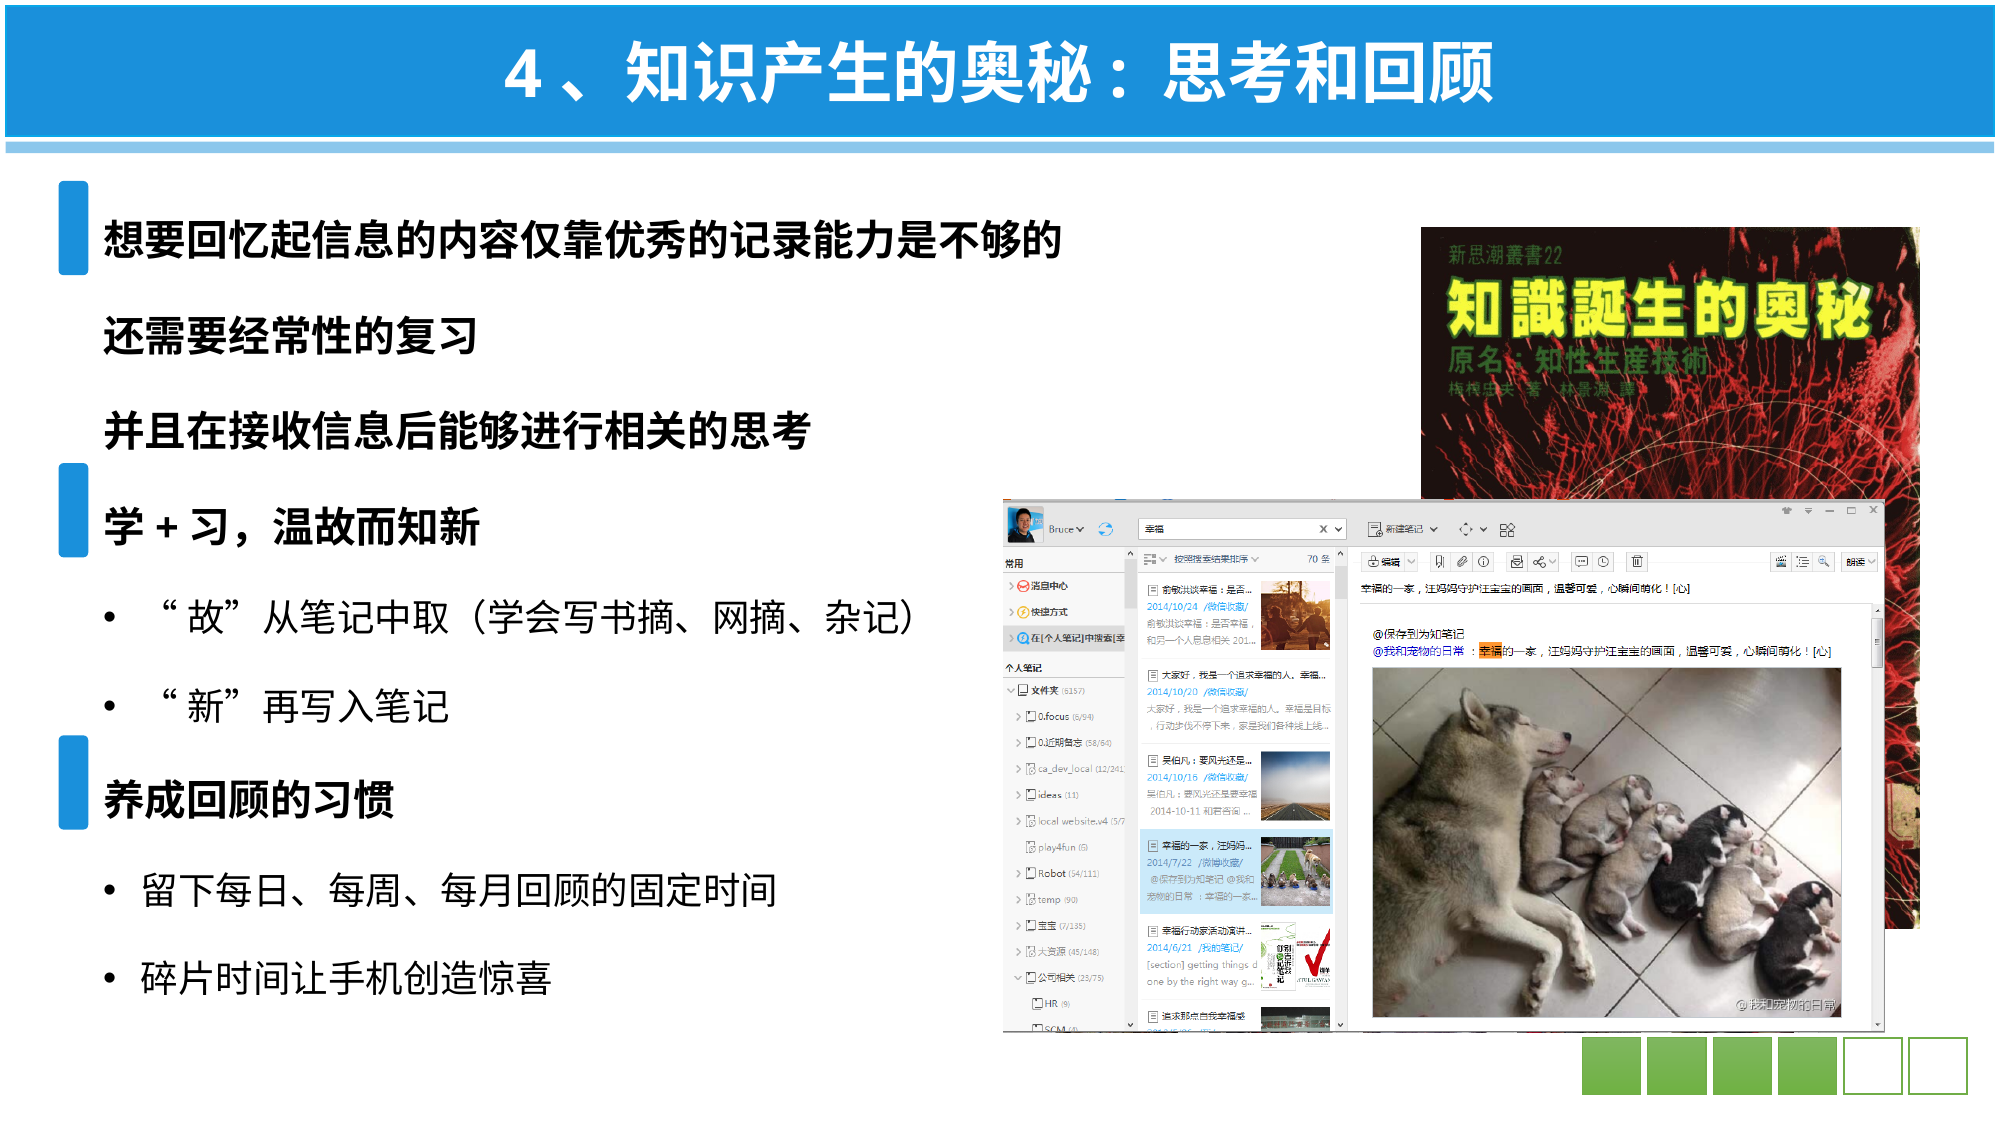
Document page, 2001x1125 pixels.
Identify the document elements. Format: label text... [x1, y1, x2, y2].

text_box 4、知识产生的奥秘: 思考和回顾 [5, 5, 1995, 137]
text_box [57, 179, 90, 277]
text_box [57, 462, 90, 559]
text_box [57, 734, 90, 831]
text_box [5, 141, 1995, 154]
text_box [1582, 1037, 1968, 1095]
picture [1003, 227, 1920, 1033]
text_box 想要回忆起信息的内容仅靠优秀的记录能力是不够的 还需要经常性的复习 并且在接收信息后能够进行相关的思考 学+习，温故而知新 “故”从笔记中取（学会写书摘、网摘、杂记） “新”再写入笔记 养成回顾的习惯 留下每日、每周、每月回顾的固定时间 碎片时间让手机创造惊喜 [88, 181, 1919, 1063]
